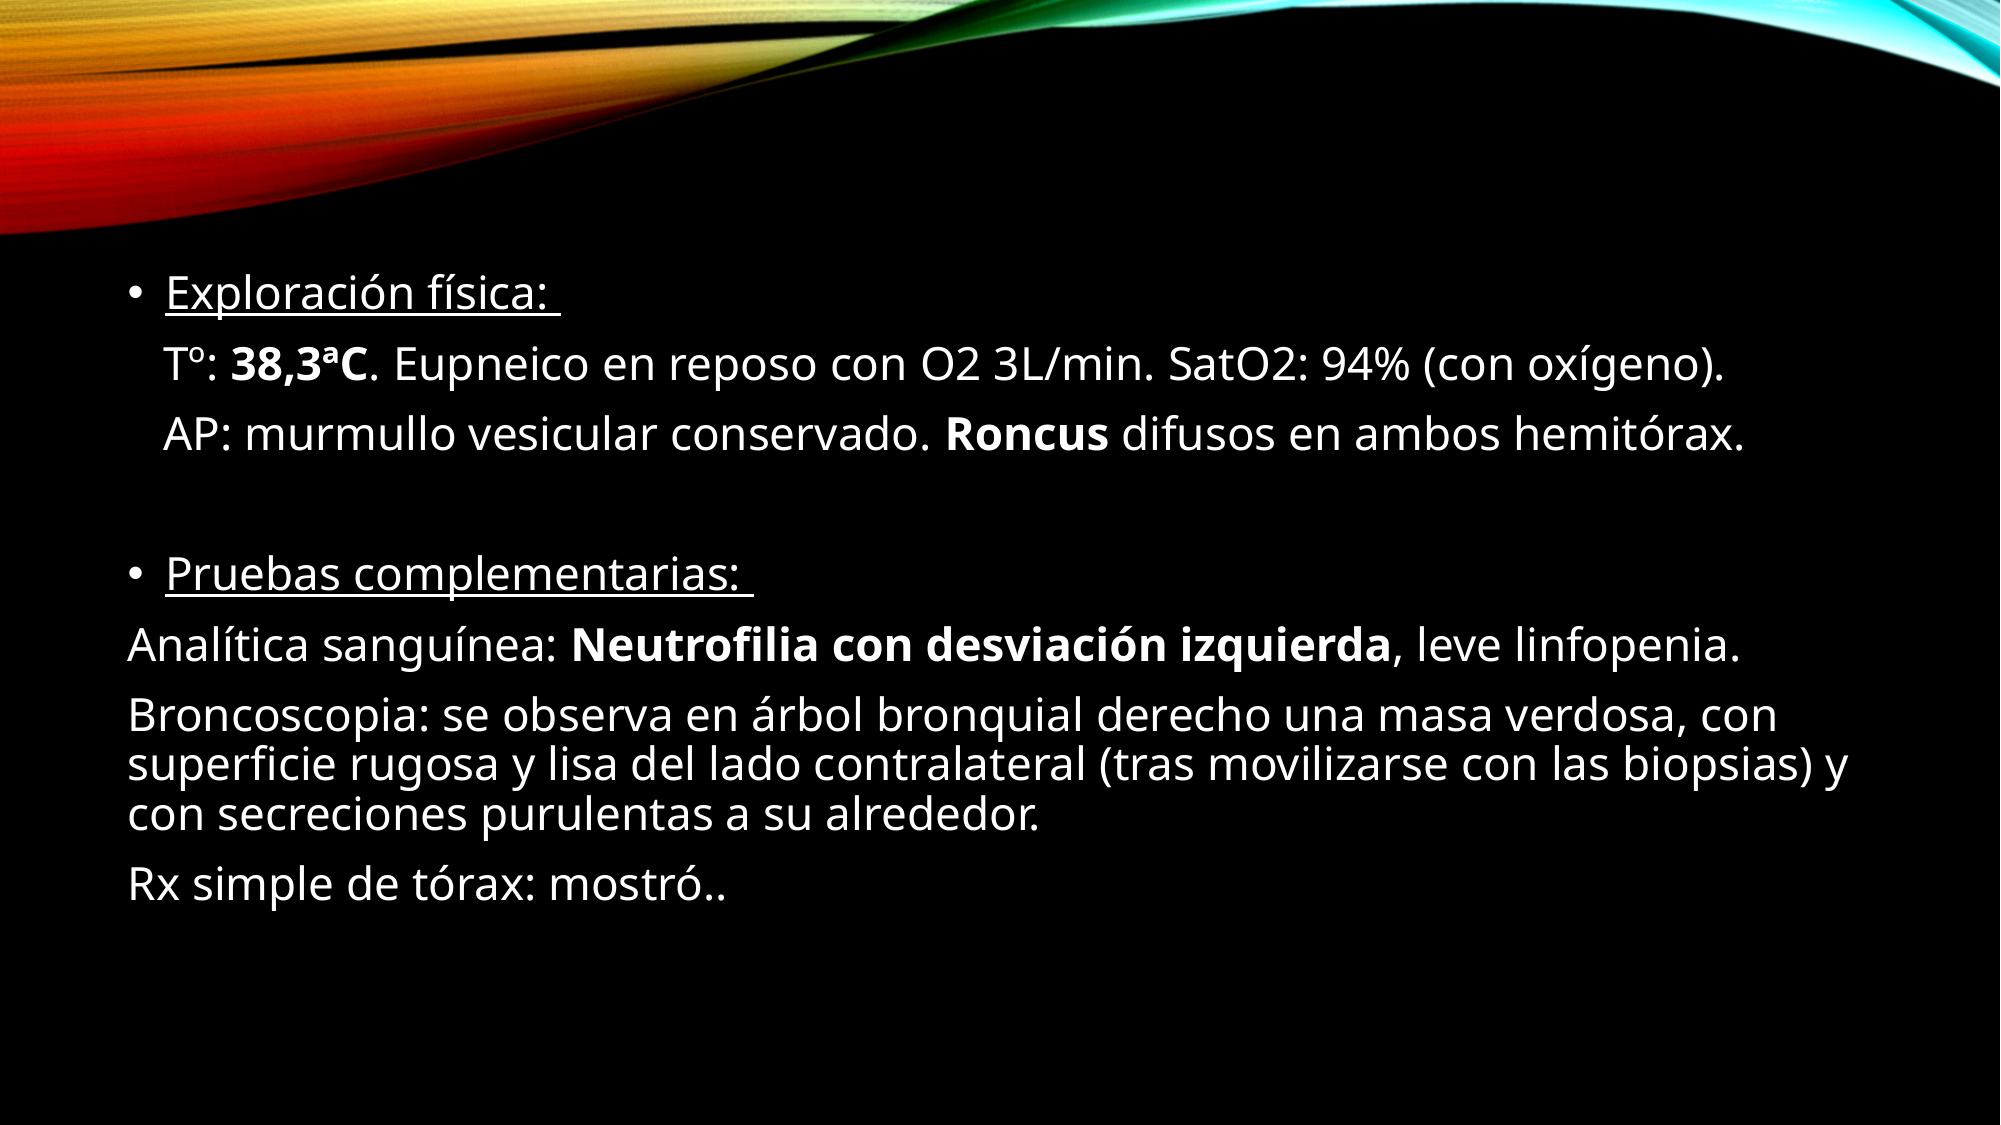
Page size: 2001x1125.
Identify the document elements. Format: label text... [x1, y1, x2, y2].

picture [0, 0, 2000, 237]
list Exploración física: Tº: 38,3ªC. Eupneico en reposo con O2 3L/min. SatO2: 94% (con oxígeno). AP: murmullo vesicular conservado. Roncus difusos en ambos hemitórax. Pruebas complementarias: Analítica sanguínea: Neutrofilia con desviación izquierda, leve linfopenia. Broncoscopia: se observa en árbol bronquial derecho una masa verdosa, con superficie rugosa y lisa del lado contralateral (tras movilizarse con las biopsias) y con secreciones purulentas a su alrededor. Rx simple de tórax: mostró.. [112, 262, 1888, 1029]
